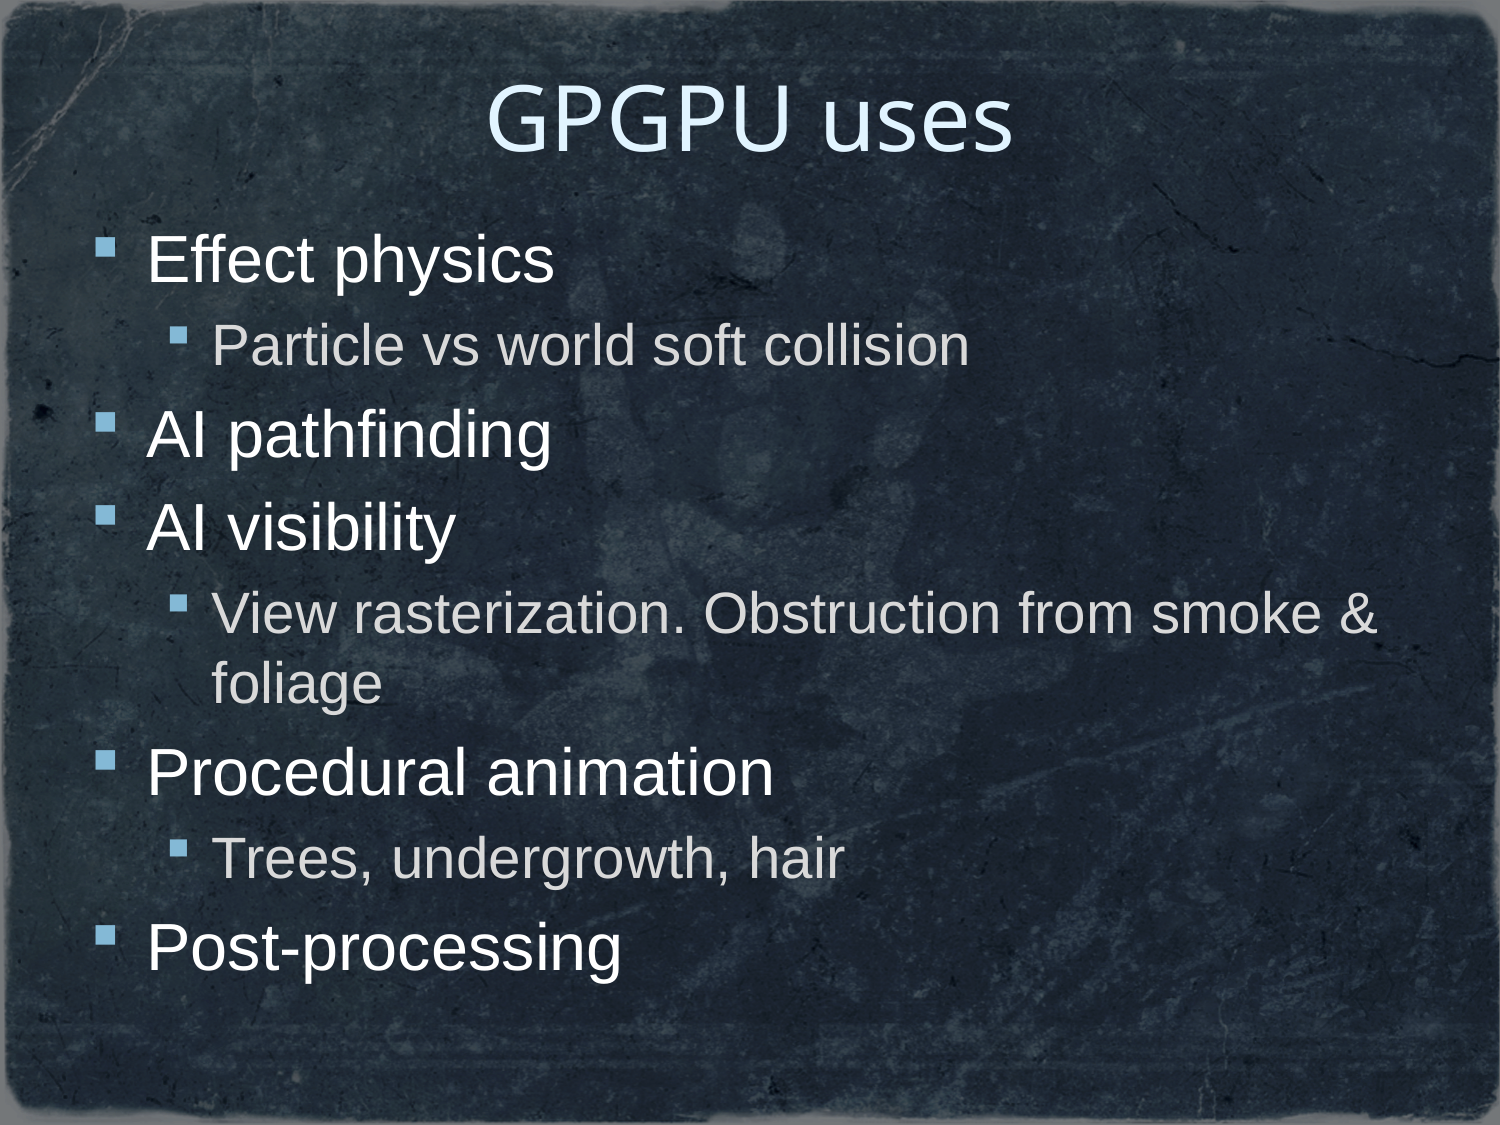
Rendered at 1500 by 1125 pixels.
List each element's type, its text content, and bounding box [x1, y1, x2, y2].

picture [0, 0, 1500, 1125]
list Effect physics Particle vs world soft collision AI pathfinding AI visibility View rasterization. Obstruction from smoke & foliage Procedural animation Trees, undergrowth, hair Post-processing [74, 207, 1426, 1007]
title GPGPU uses [74, 44, 1426, 185]
